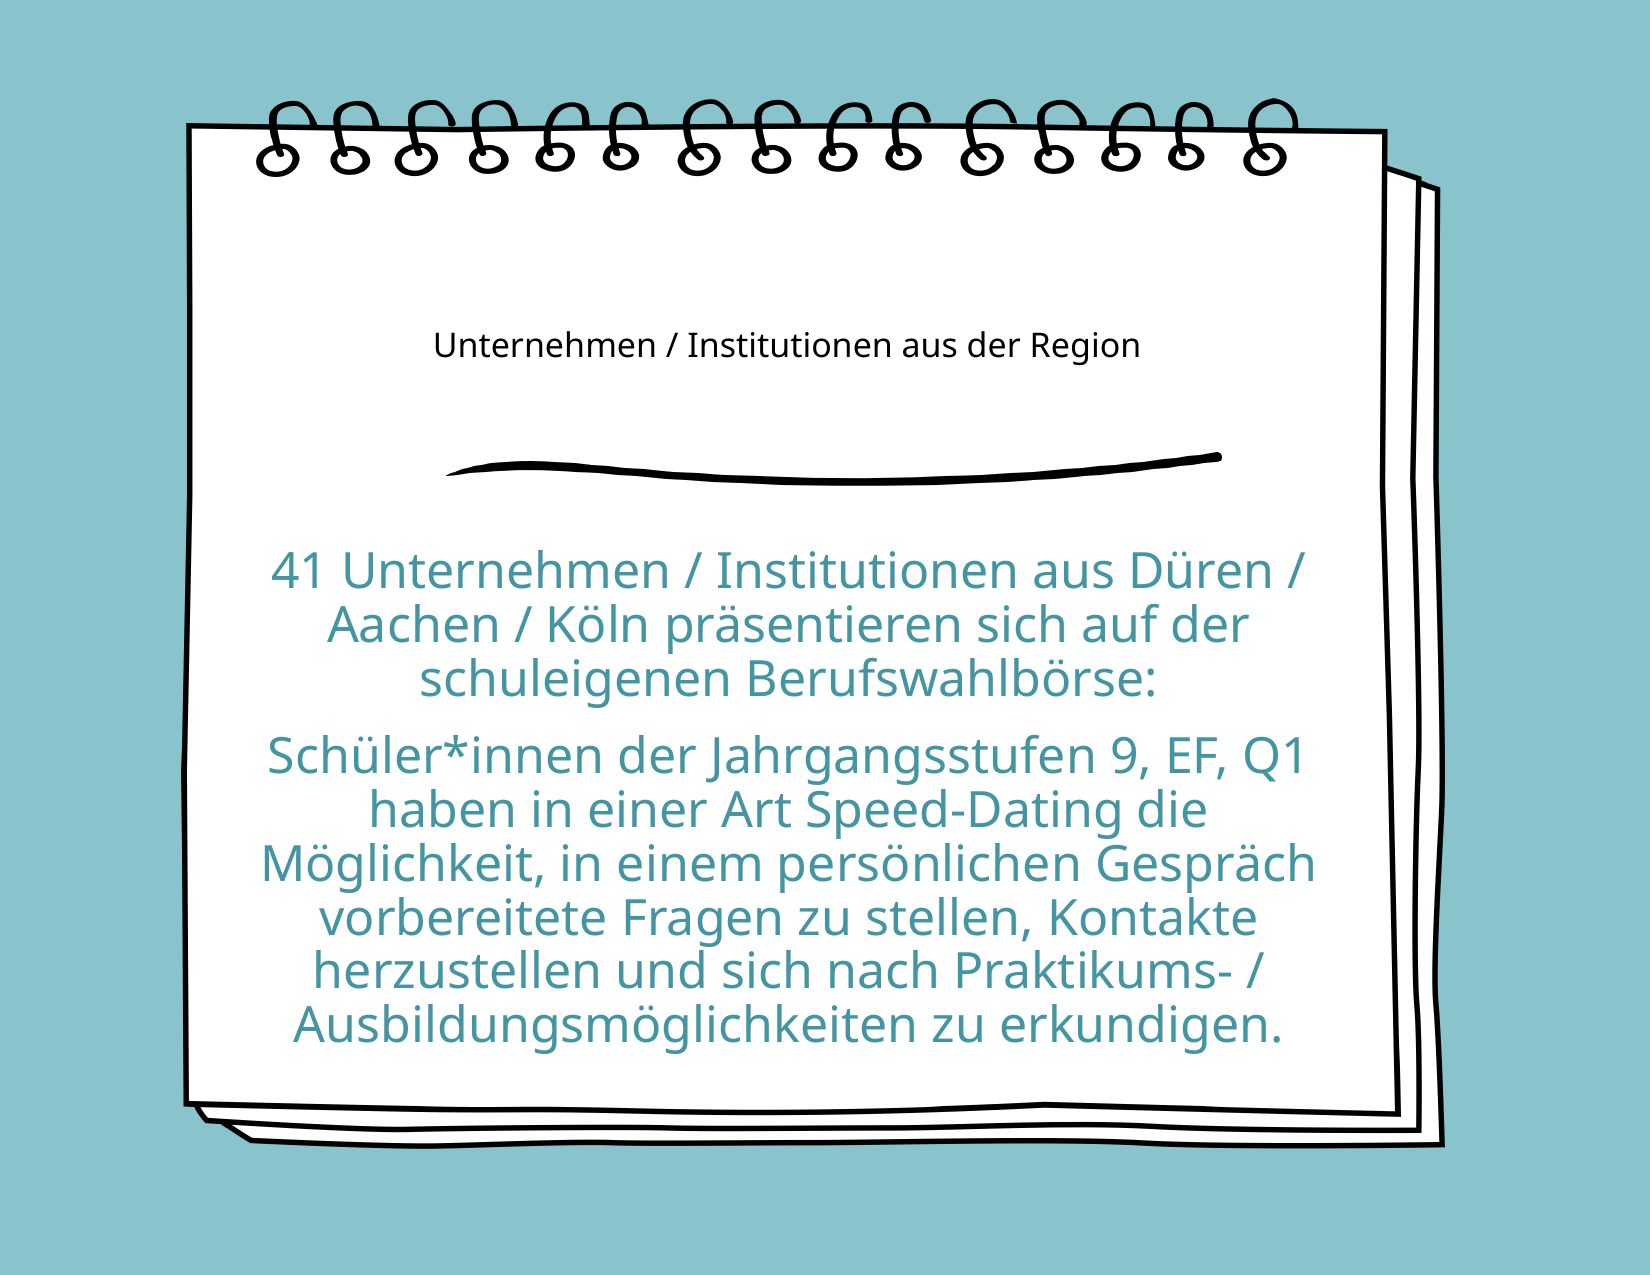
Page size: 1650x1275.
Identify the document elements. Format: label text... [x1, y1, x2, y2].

title Unternehmen / Institutionen aus der Region [375, 309, 1200, 385]
list 41 Unternehmen / Institutionen aus Düren / Aachen / Köln präsentieren sich auf der schuleigenen Berufswahlbörse: Schüler*innen der Jahrgangsstufen 9, EF, Q1 haben in einer Art Speed-Dating die Möglichkeit, in einem persönlichen Gespräch vorbereitete Fragen zu stellen, Kontakte herzustellen und sich nach Praktikums- / Ausbildungsmöglichkeiten zu erkundigen. [206, 537, 1372, 1082]
picture [181, 98, 1445, 1149]
